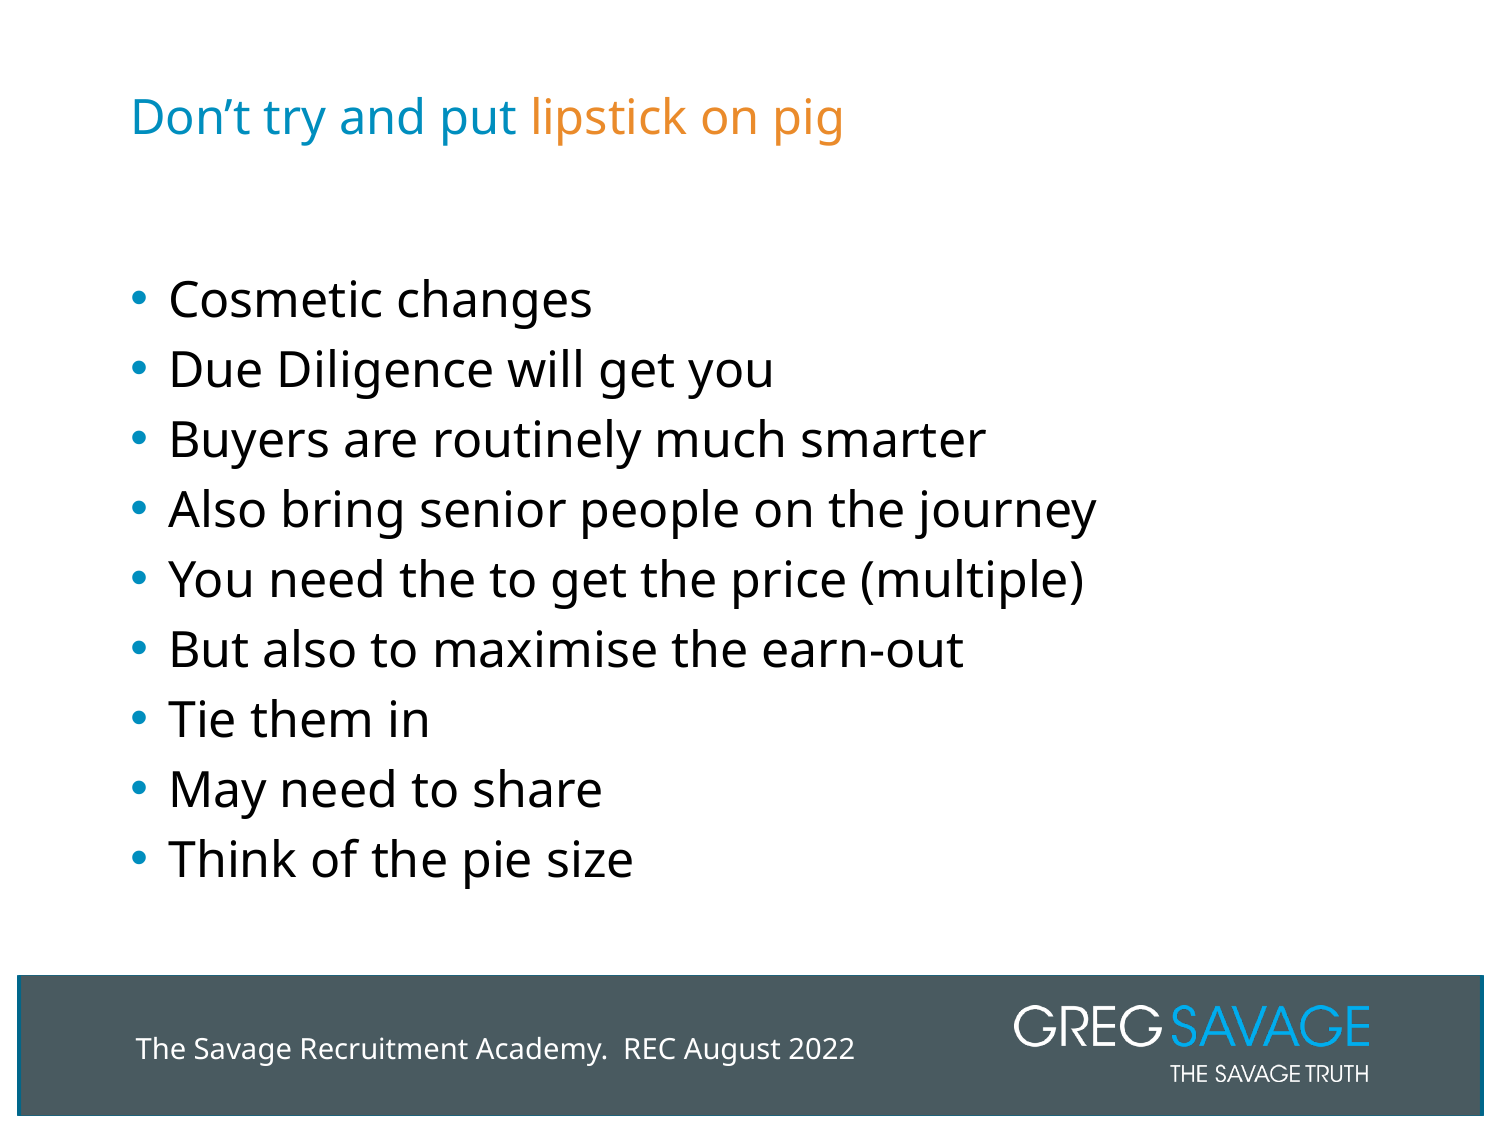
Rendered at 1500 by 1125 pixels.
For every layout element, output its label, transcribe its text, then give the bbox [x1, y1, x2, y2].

list Cosmetic changes Due Diligence will get you Buyers are routinely much smarter Also bring senior people on the journey You need the to get the price (multiple) But also to maximise the earn-out Tie them in May need to share Think of the pie size [130, 267, 1426, 948]
title Don’t try and put lipstick on pig [130, 86, 1426, 205]
footer The Savage Recruitment Academy. REC August 2022 [135, 1017, 939, 1070]
picture [22, 975, 1479, 1116]
